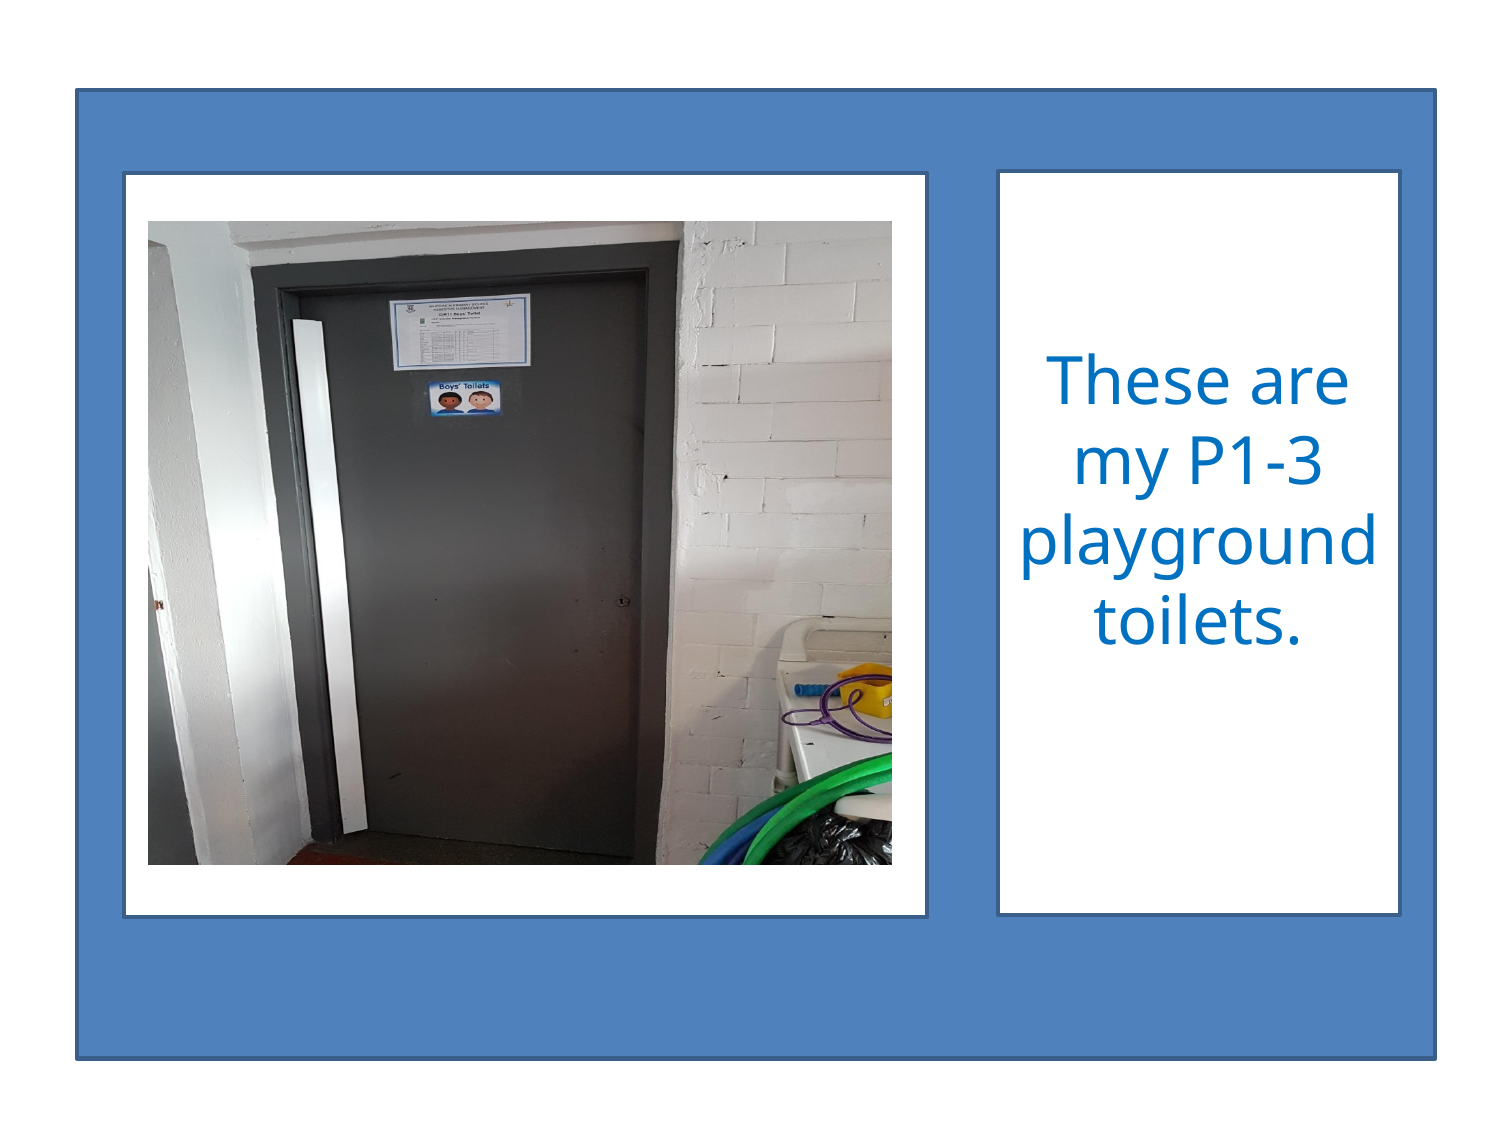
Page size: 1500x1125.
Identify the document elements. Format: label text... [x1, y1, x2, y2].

picture [147, 220, 892, 865]
text_box [122, 171, 929, 919]
text_box [75, 88, 1437, 1061]
text_box These are my P1-3 playground toilets. [996, 169, 1402, 917]
